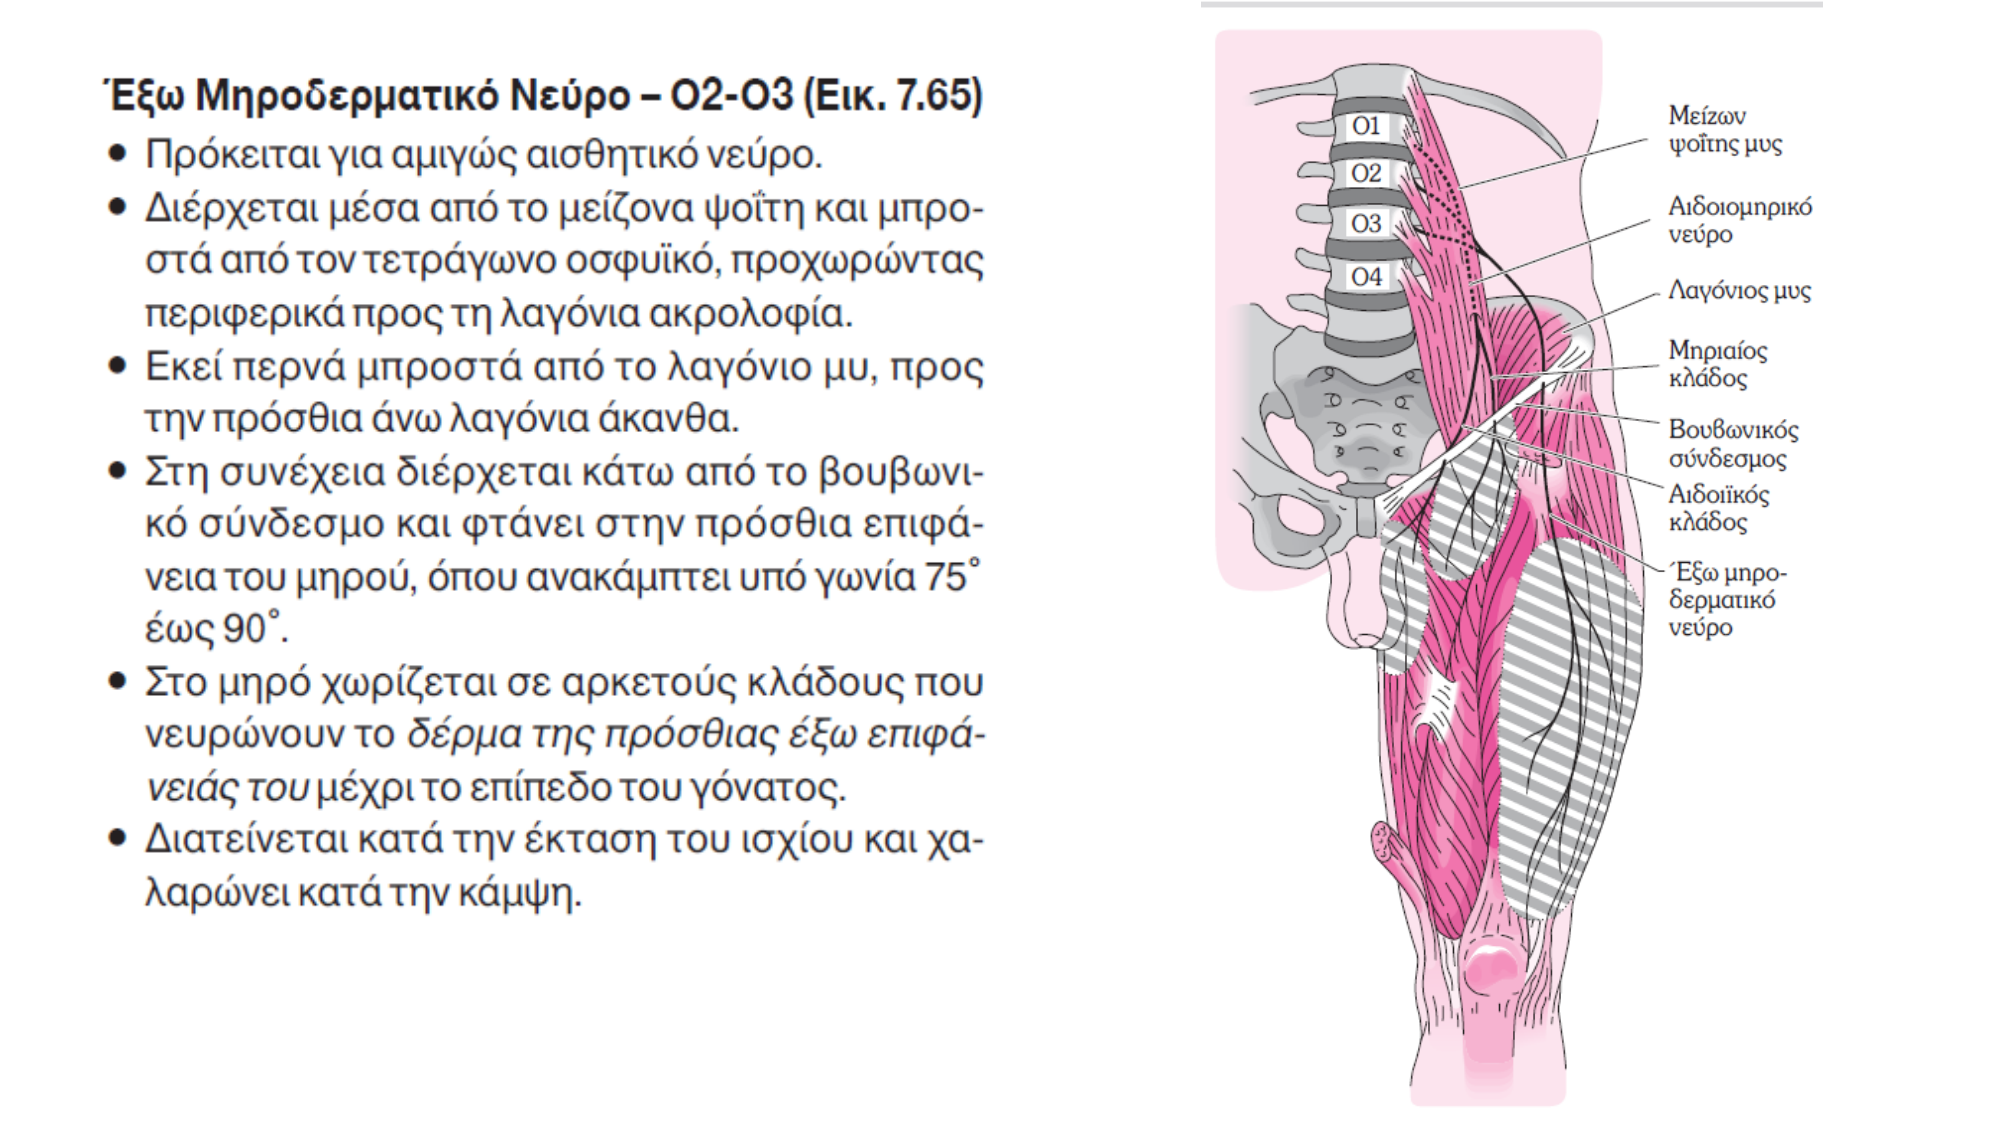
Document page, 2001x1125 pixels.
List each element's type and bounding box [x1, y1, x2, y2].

list [81, 59, 989, 930]
picture [1201, 0, 1823, 1125]
